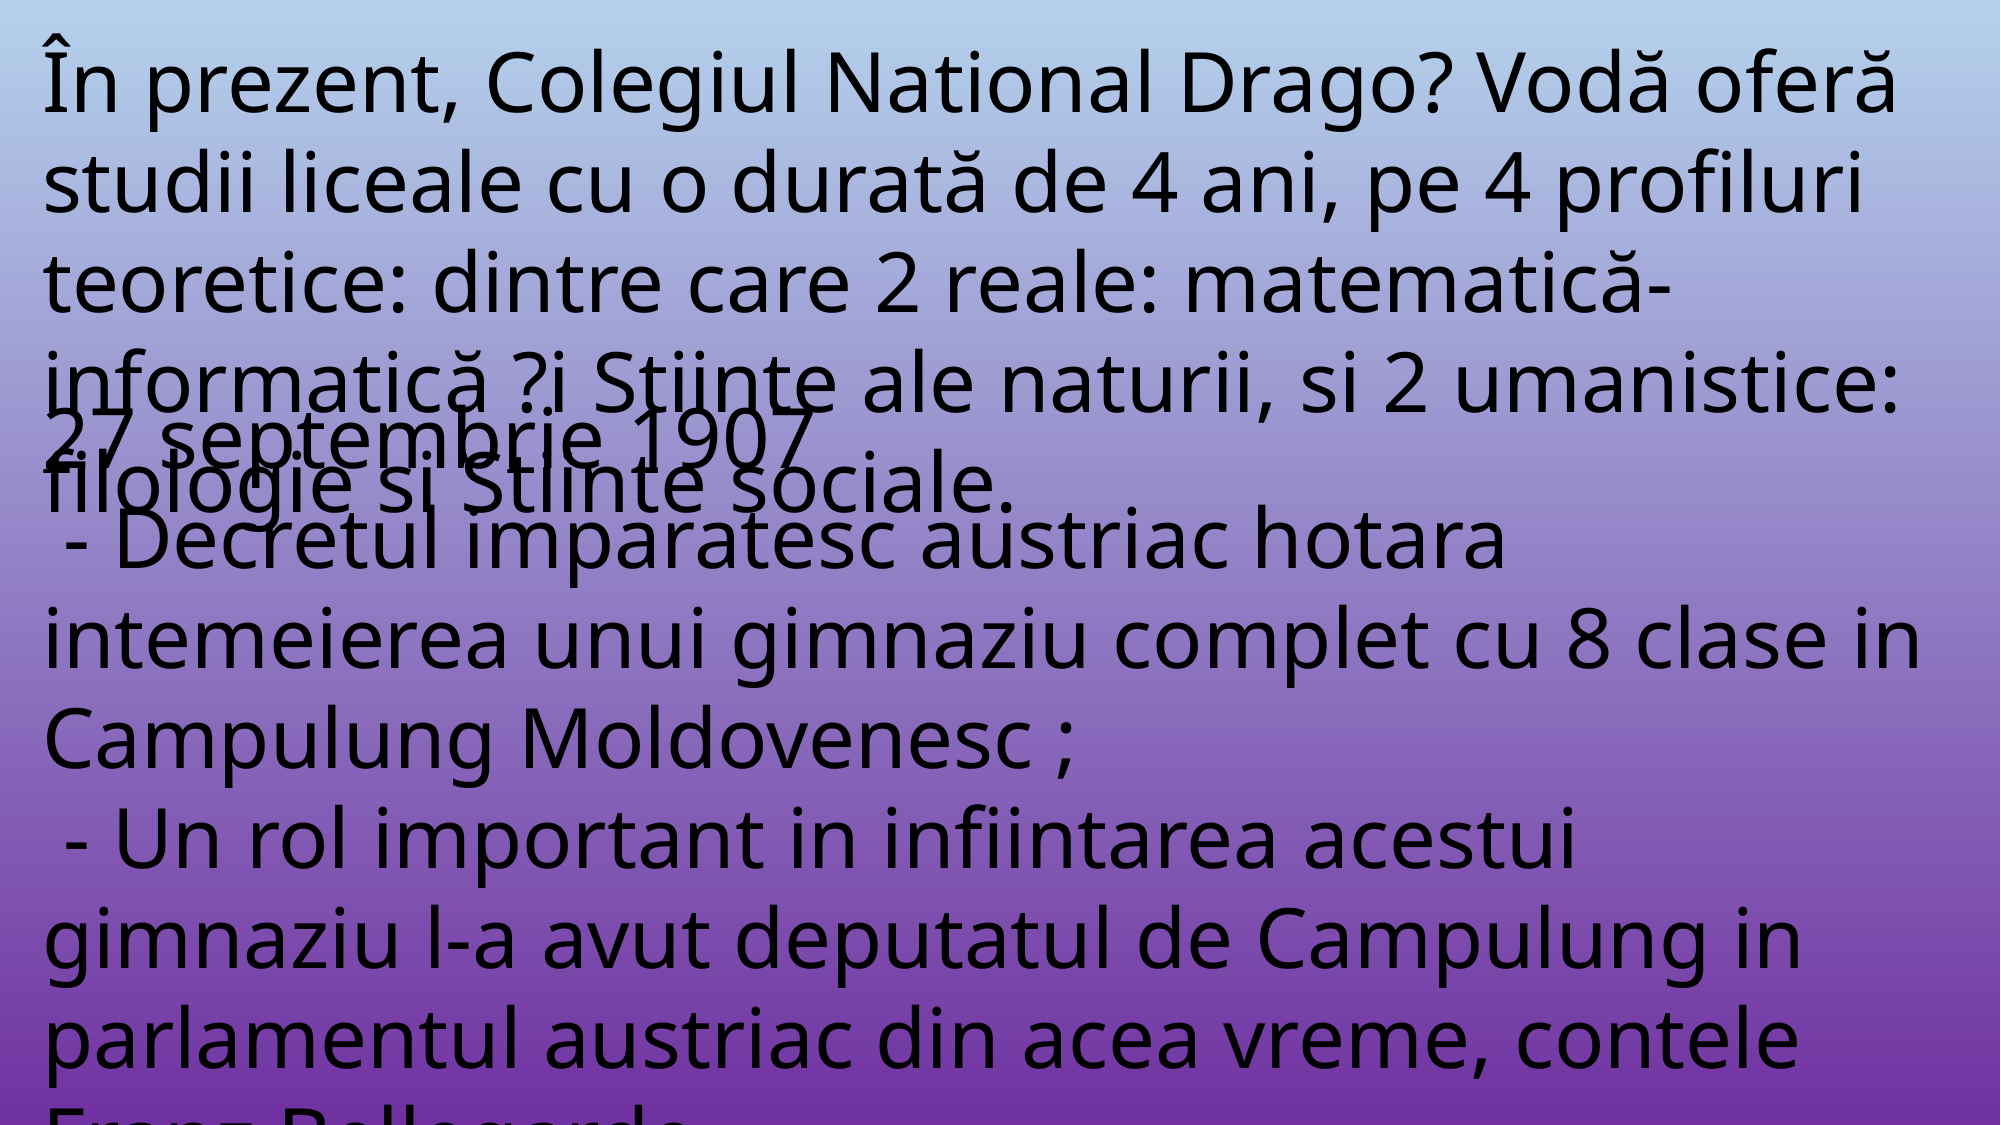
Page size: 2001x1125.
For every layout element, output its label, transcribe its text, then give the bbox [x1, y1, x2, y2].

text_box 27 septembrie 1907 - Decretul imparatesc austriac hotara intemeierea unui gimnaziu complet cu 8 clase in Campulung Moldovenesc ; - Un rol important in infiintarea acestui gimnaziu l-a avut deputatul de Campulung in parlamentul austriac din acea vreme, contele Franz Bellegarde [27, 377, 1956, 1125]
text_box În prezent, Colegiul National Drago? Vodă oferă studii liceale cu o durată de 4 ani, pe 4 profiluri teoretice: dintre care 2 reale: matematică-informatică ?i Stiinte ale naturii, si 2 umanistice: filologie si Stiinte sociale. [27, 21, 1926, 377]
